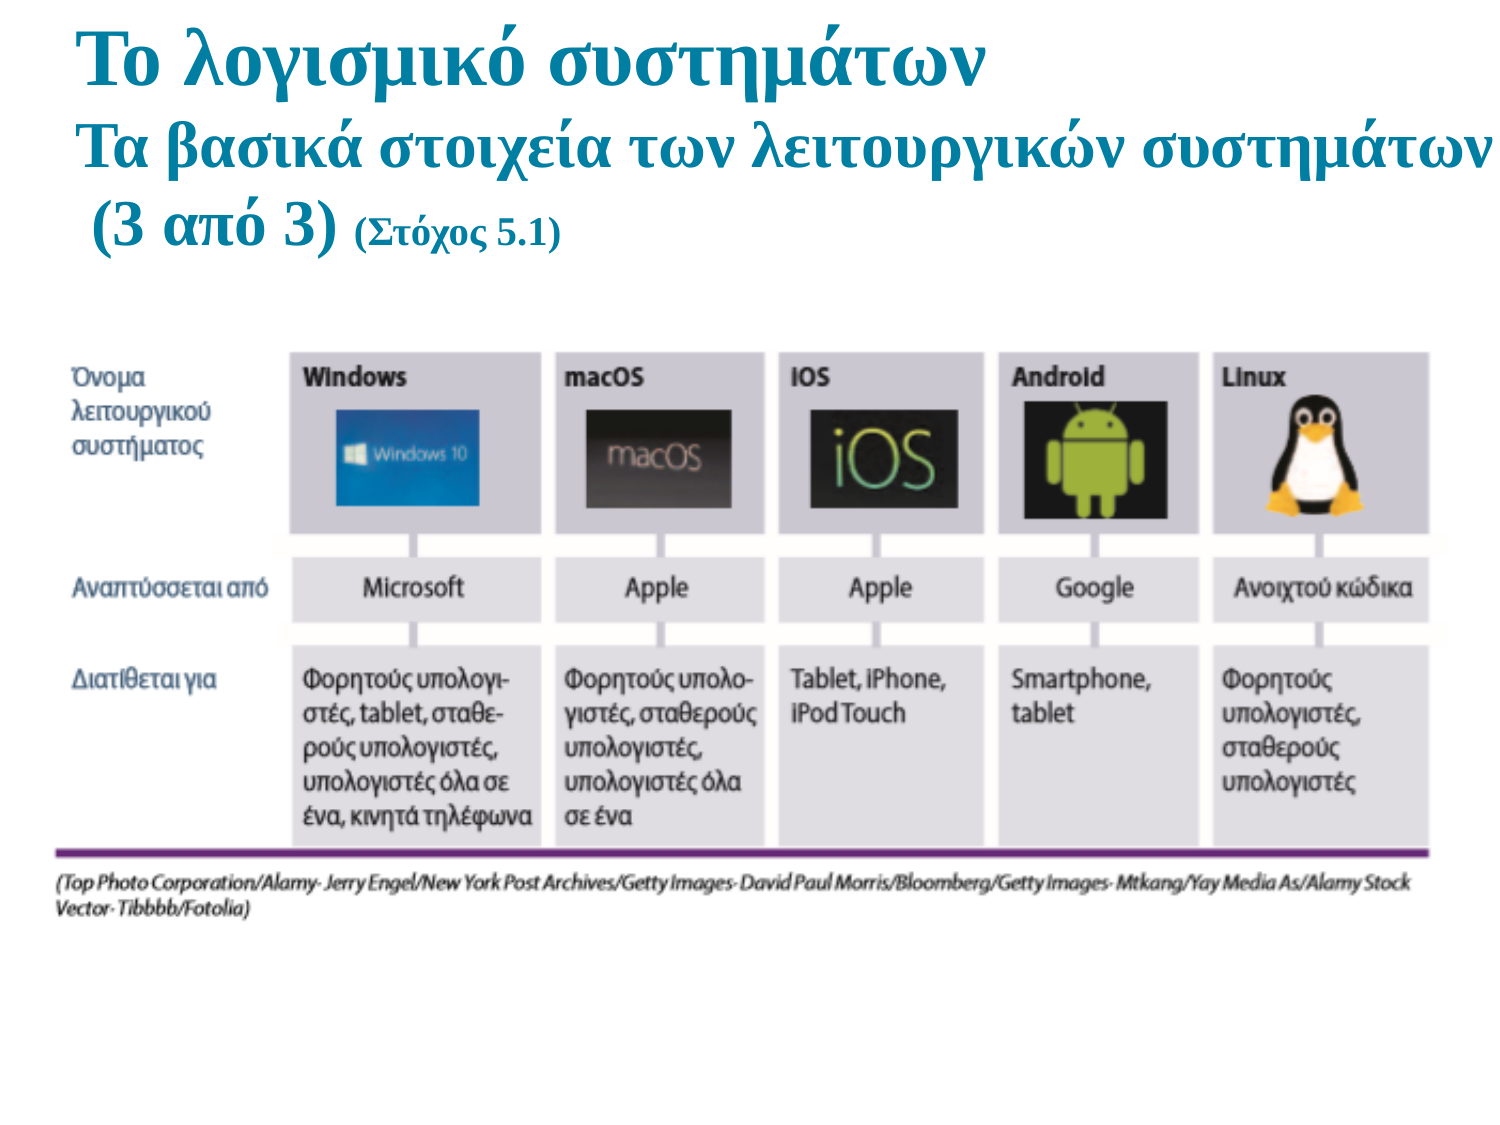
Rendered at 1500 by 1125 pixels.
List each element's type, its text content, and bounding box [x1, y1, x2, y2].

picture [37, 349, 1449, 959]
title Το λογισμικό συστημάτων Τα βασικά στοιχεία των λειτουργικών συστημάτων (3 από 3) (Στόχος 5.1) [75, 0, 1500, 263]
